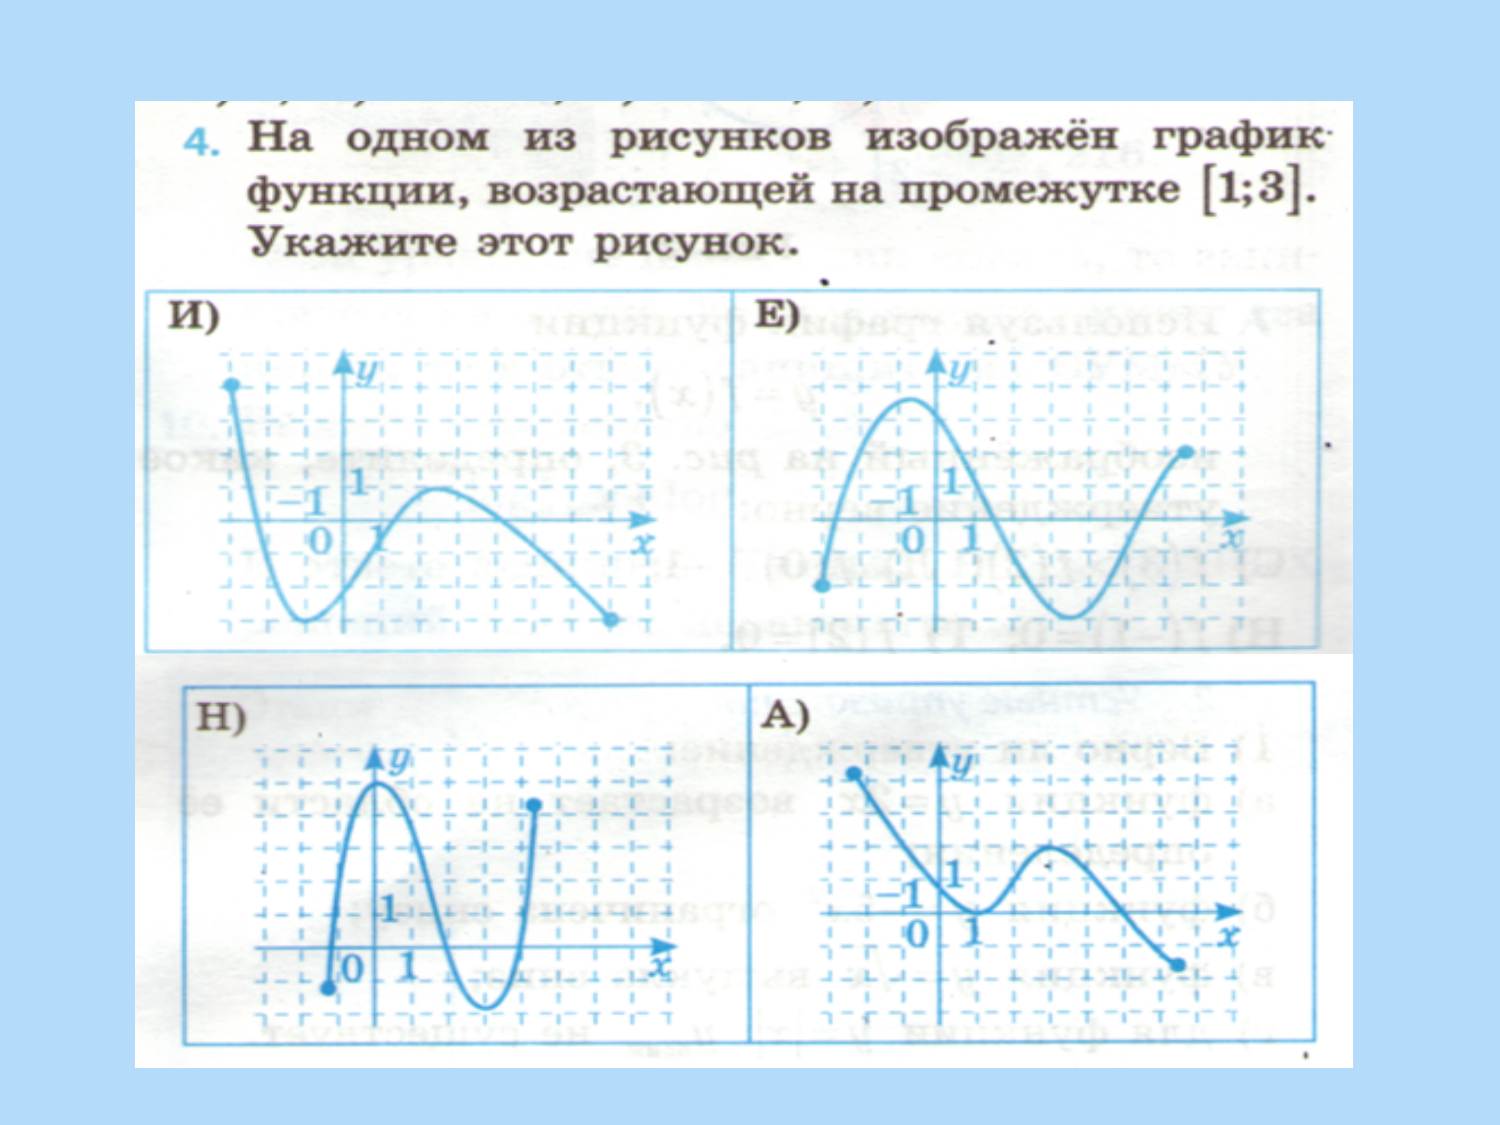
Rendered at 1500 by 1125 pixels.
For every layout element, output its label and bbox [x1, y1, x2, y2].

picture [135, 101, 1353, 1069]
